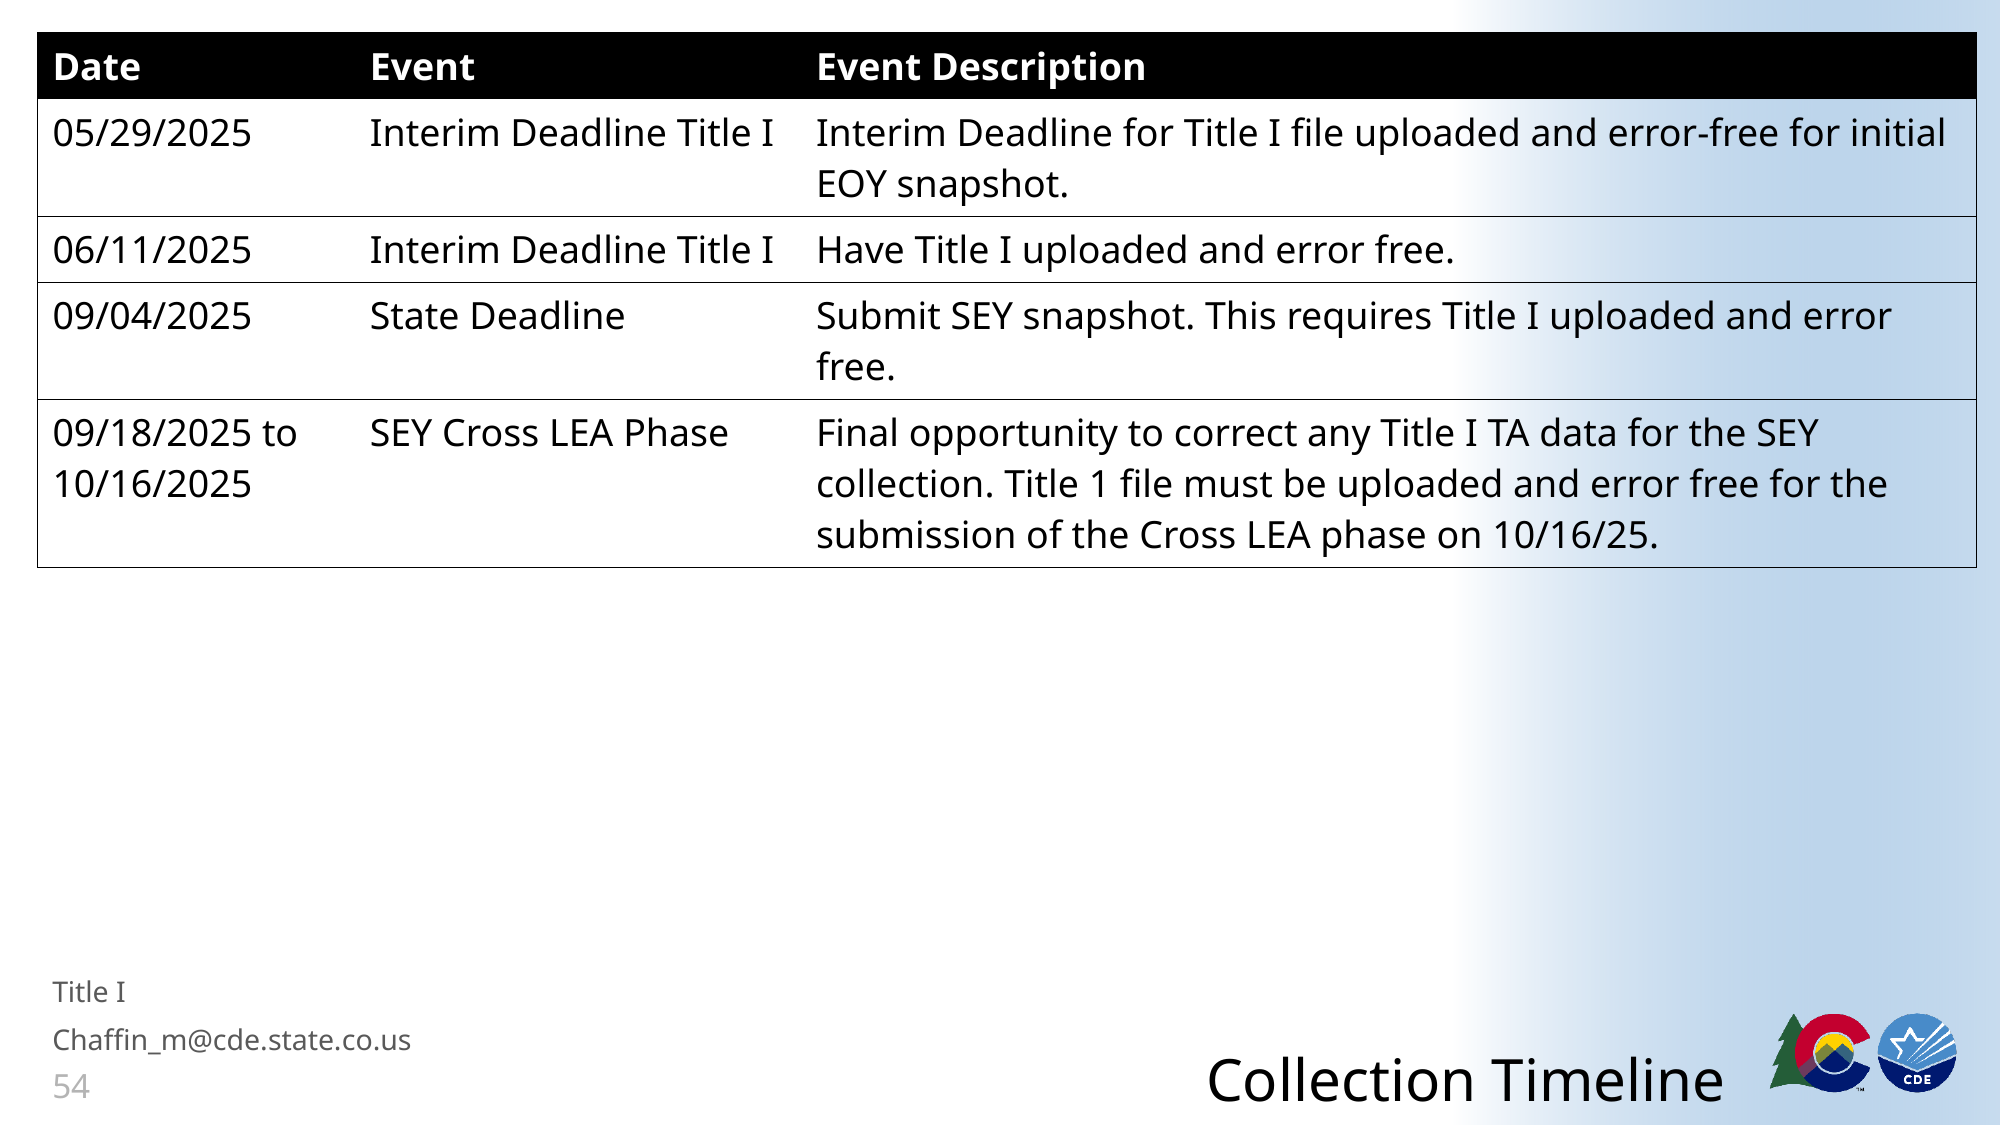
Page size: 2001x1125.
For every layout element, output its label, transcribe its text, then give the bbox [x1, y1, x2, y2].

table_cell Interim Deadline Title I [355, 217, 801, 282]
slide_number 54 [37, 1065, 165, 1111]
table_header Date [38, 33, 355, 98]
table_cell State Deadline [355, 283, 801, 399]
table_cell Have Title I uploaded and error free. [801, 217, 1976, 282]
table_cell Interim Deadline for Title I file uploaded and error-free for initial EOY snapshot. [801, 99, 1976, 216]
picture [1768, 1012, 1957, 1093]
table_cell 05/29/2025 [38, 99, 355, 216]
title Collection Timeline [639, 966, 1725, 1115]
table_header Event [355, 33, 801, 98]
table_cell SEY Cross LEA Phase [355, 400, 801, 567]
list Title I [37, 970, 622, 1017]
table_cell 09/18/2025 to 10/16/2025 [38, 400, 355, 567]
table_cell Interim Deadline Title I [355, 99, 801, 216]
table_cell Submit SEY snapshot. This requires Title I uploaded and error free. [801, 283, 1976, 399]
table_cell Final opportunity to correct any Title I TA data for the SEY collection. Title 1 file must be uploaded and error free for the submission of the Cross LEA phase on 10/16/25. [801, 400, 1976, 567]
table_header Event Description [801, 33, 1976, 98]
table_cell 06/11/2025 [38, 217, 355, 282]
table_cell 09/04/2025 [38, 283, 355, 399]
list Chaffin_m@cde.state.co.us [37, 1018, 622, 1065]
